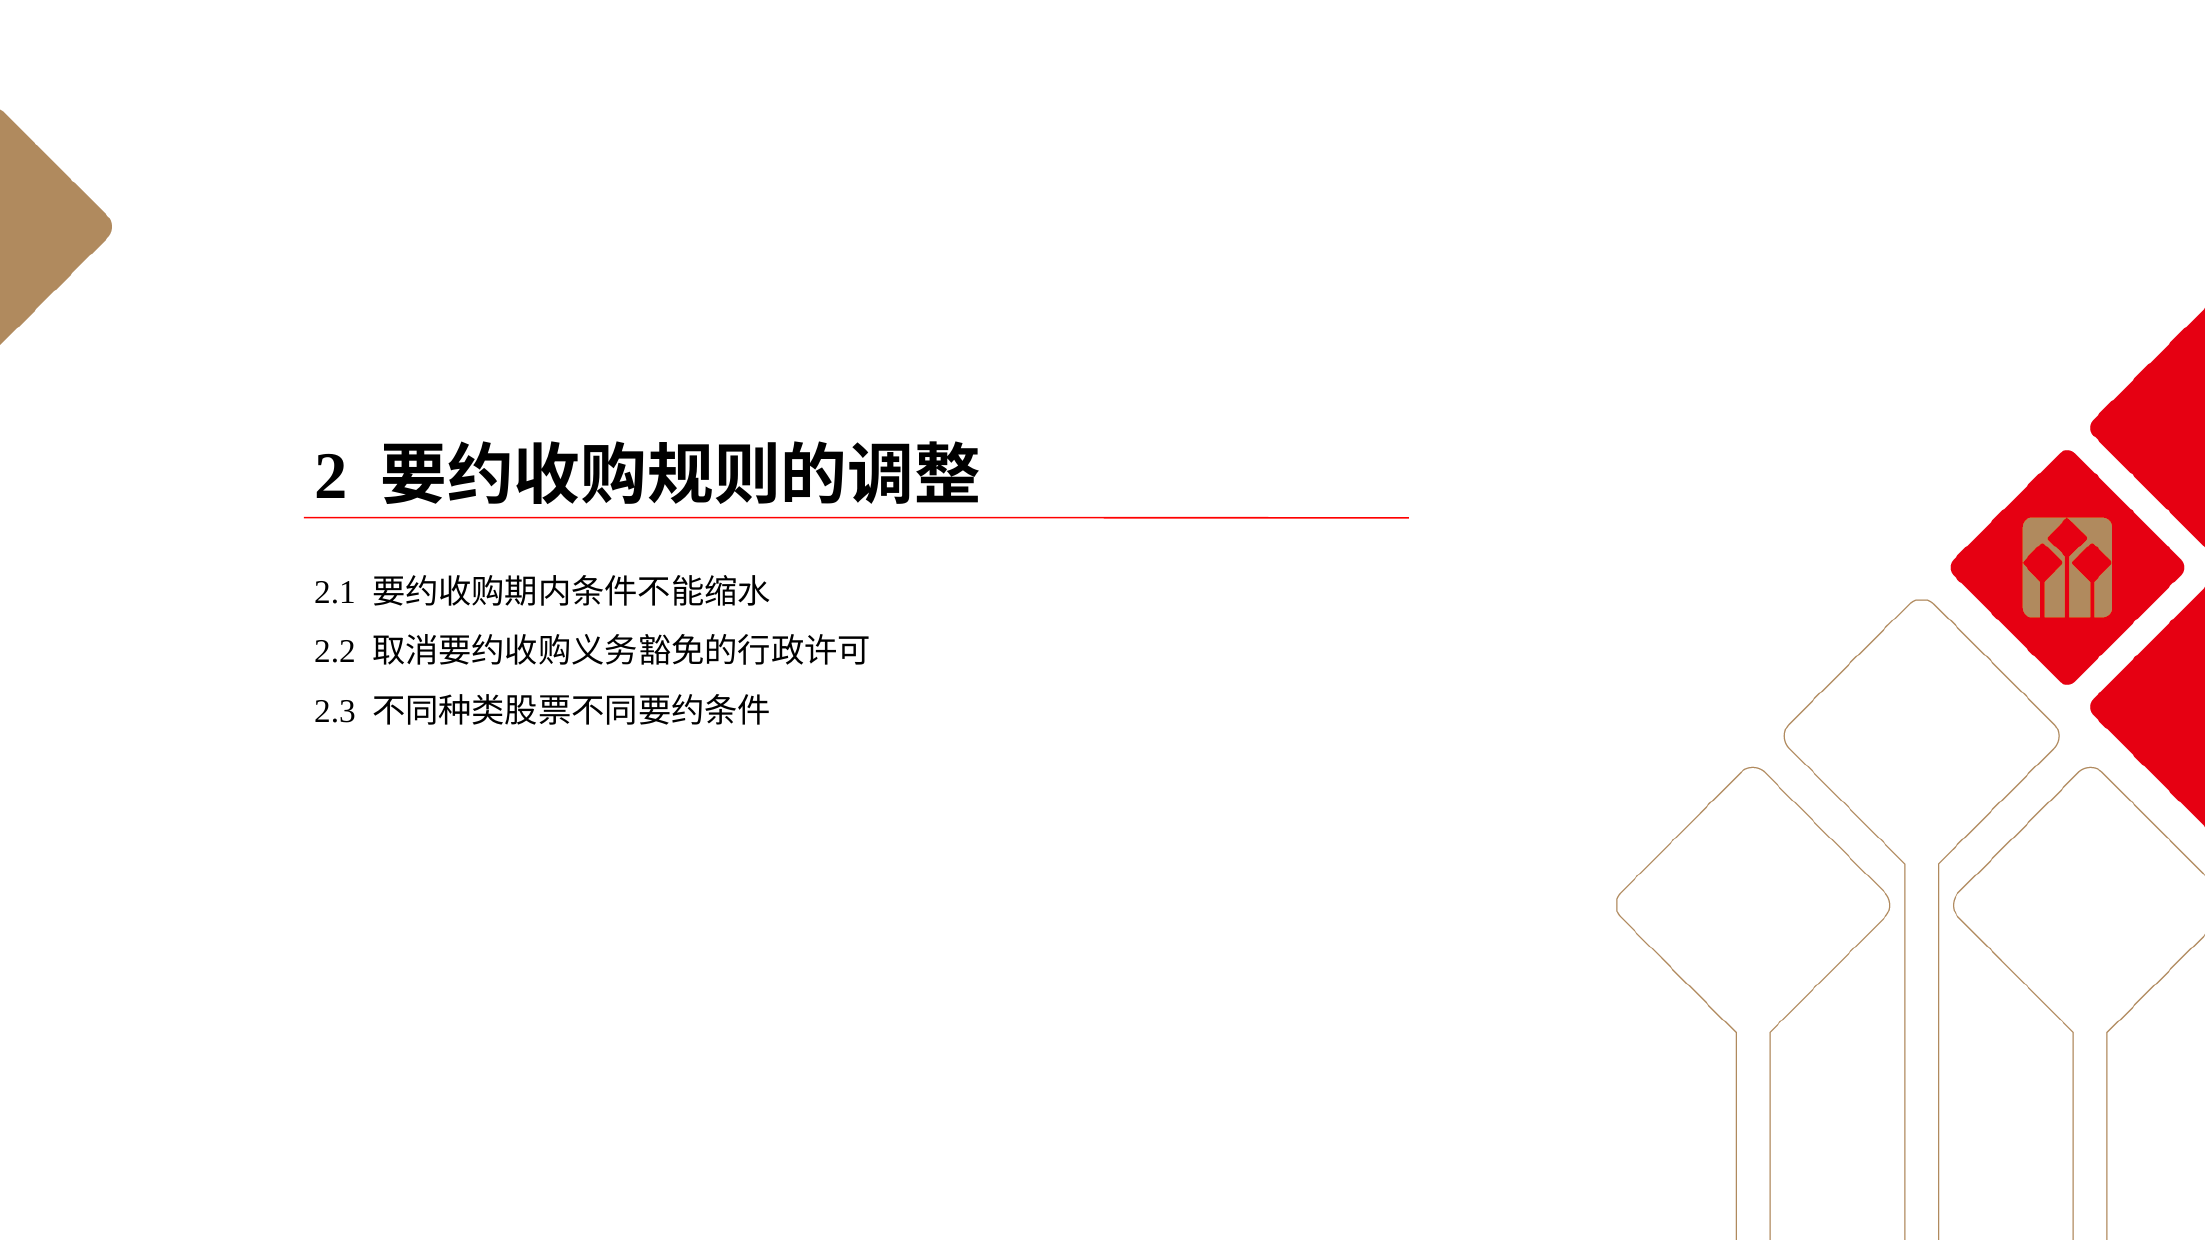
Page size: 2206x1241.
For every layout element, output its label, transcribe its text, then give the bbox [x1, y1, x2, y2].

text_box 2.1 要约收购期内条件不能缩水 2.2 取消要约收购义务豁免的行政许可 2.3 不同种类股票不同要约条件 [297, 540, 1246, 764]
text_box 2 要约收购规则的调整 [299, 424, 1540, 552]
picture [0, 0, 2205, 1240]
